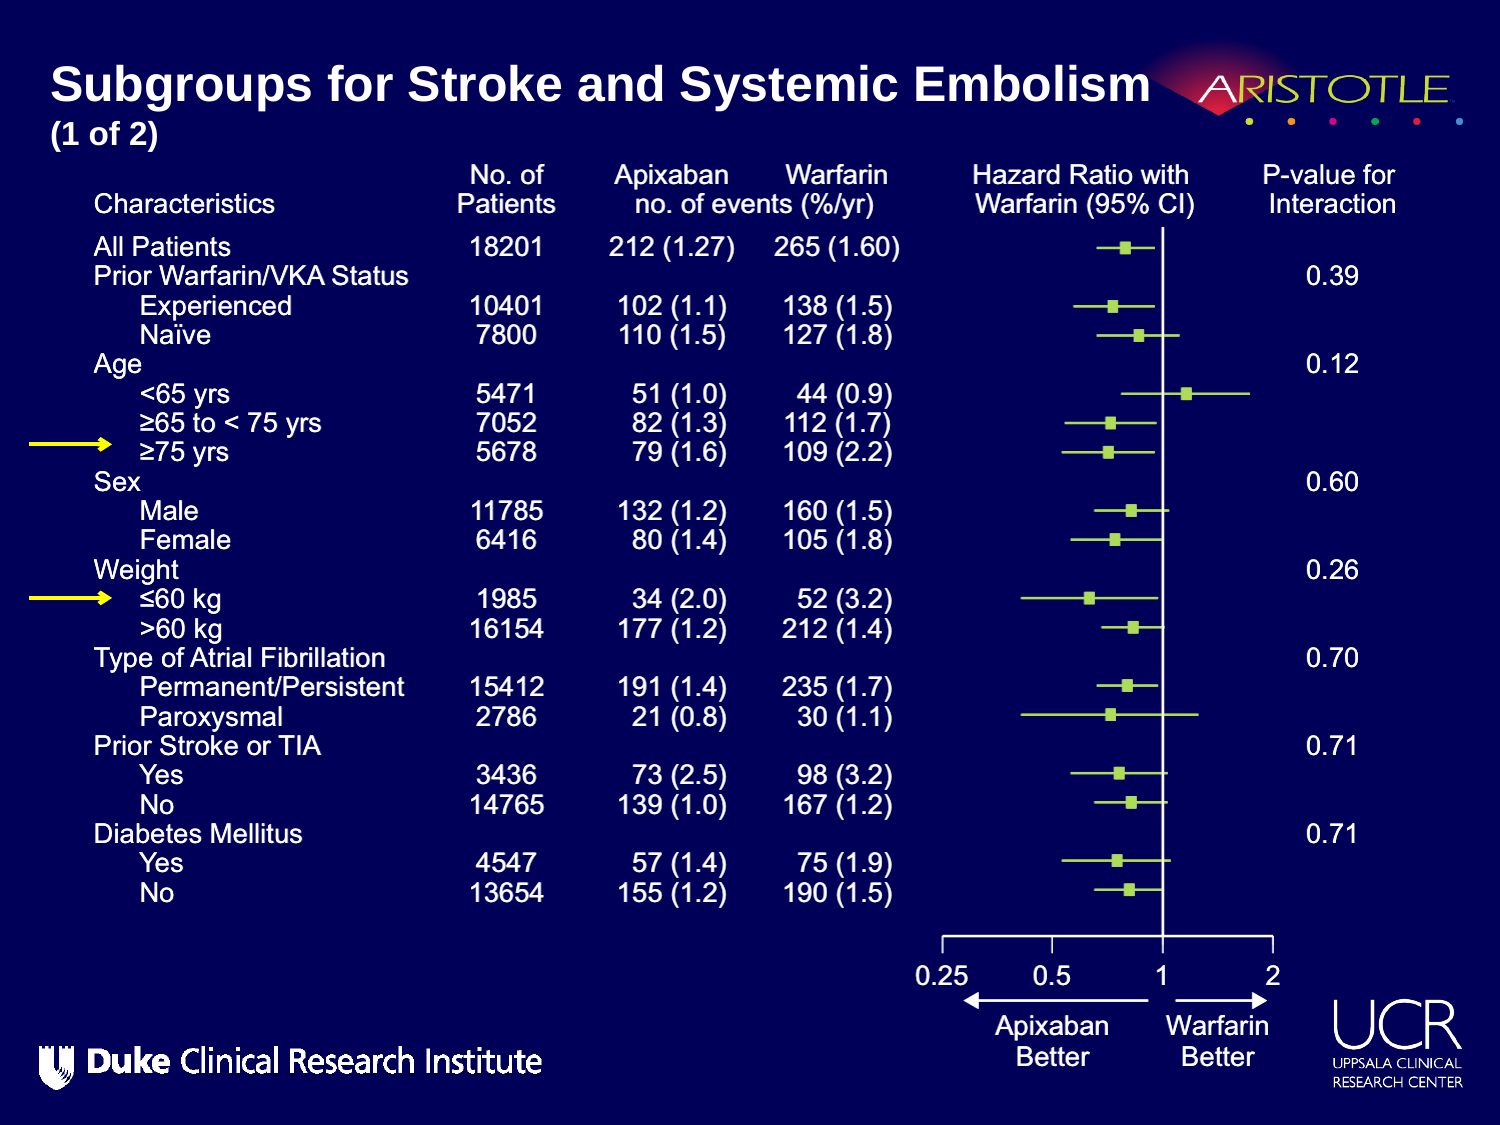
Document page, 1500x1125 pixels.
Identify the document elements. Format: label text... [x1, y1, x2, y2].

picture [1329, 988, 1463, 1091]
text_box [93, 159, 1404, 1076]
title Subgroups for Stroke and Systemic Embolism (1 of 2) [49, 51, 1201, 154]
picture [39, 1043, 542, 1090]
picture [1125, 35, 1463, 125]
